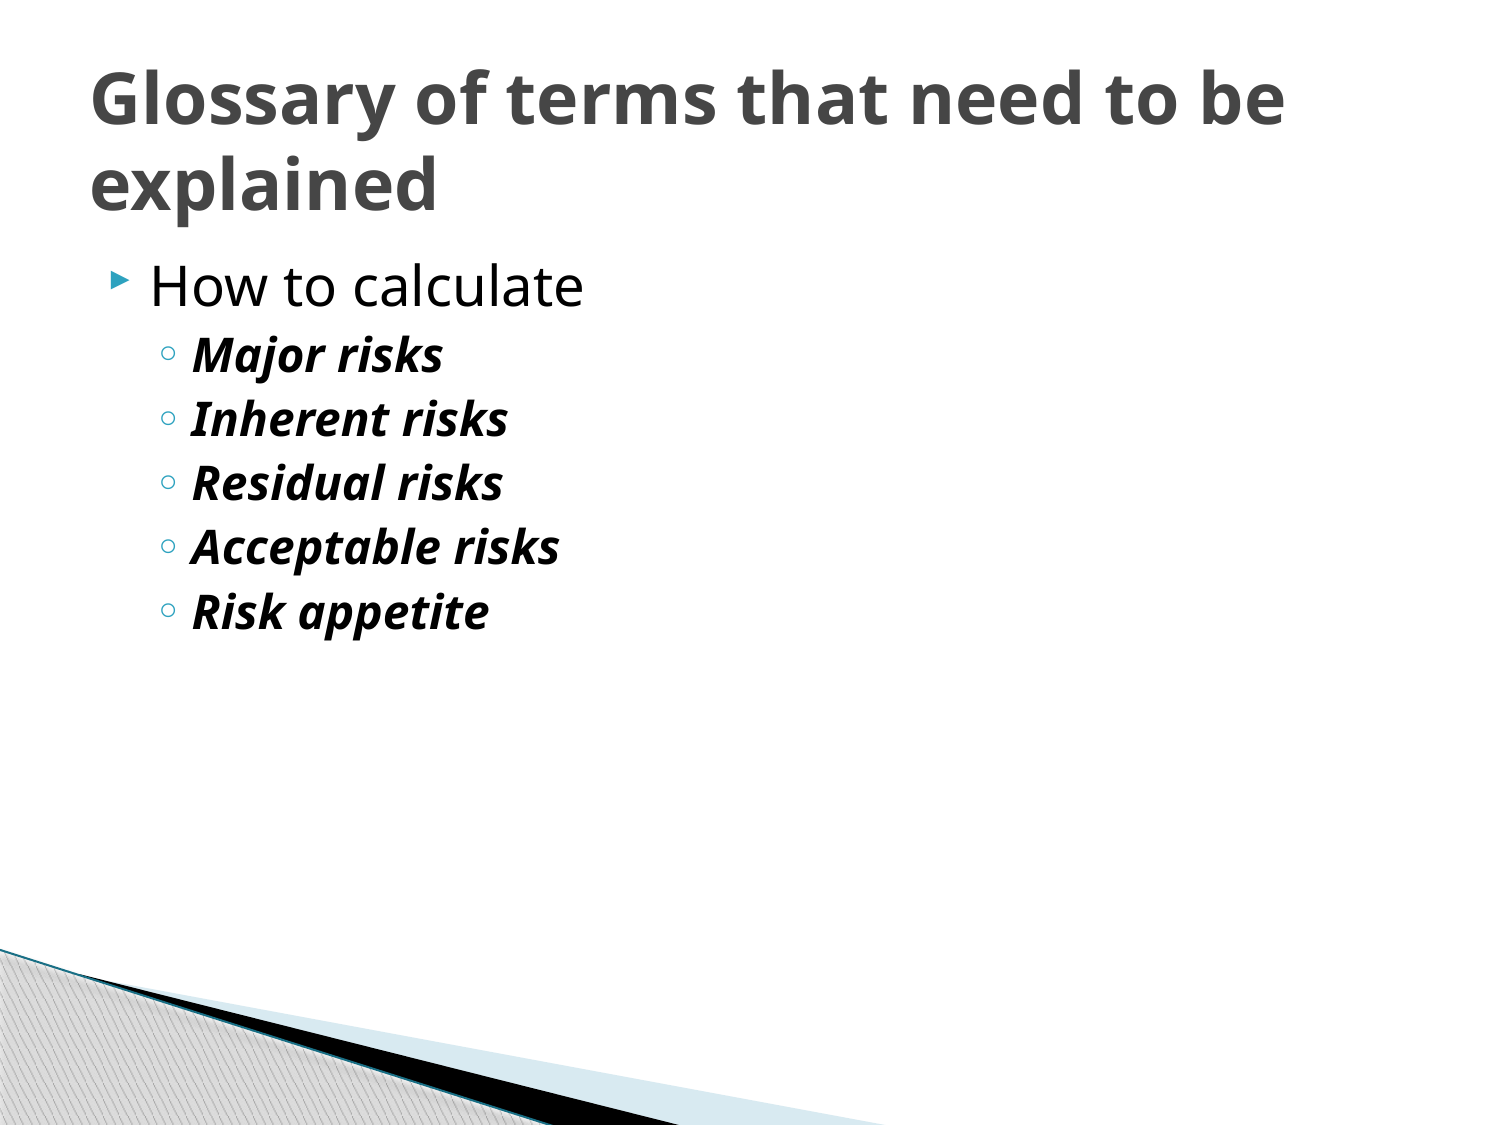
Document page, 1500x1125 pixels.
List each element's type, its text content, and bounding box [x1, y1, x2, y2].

title Glossary of terms that need to be explained [75, 45, 1425, 233]
list How to calculate Major risks Inherent risks Residual risks Acceptable risks Risk appetite [75, 243, 1425, 986]
